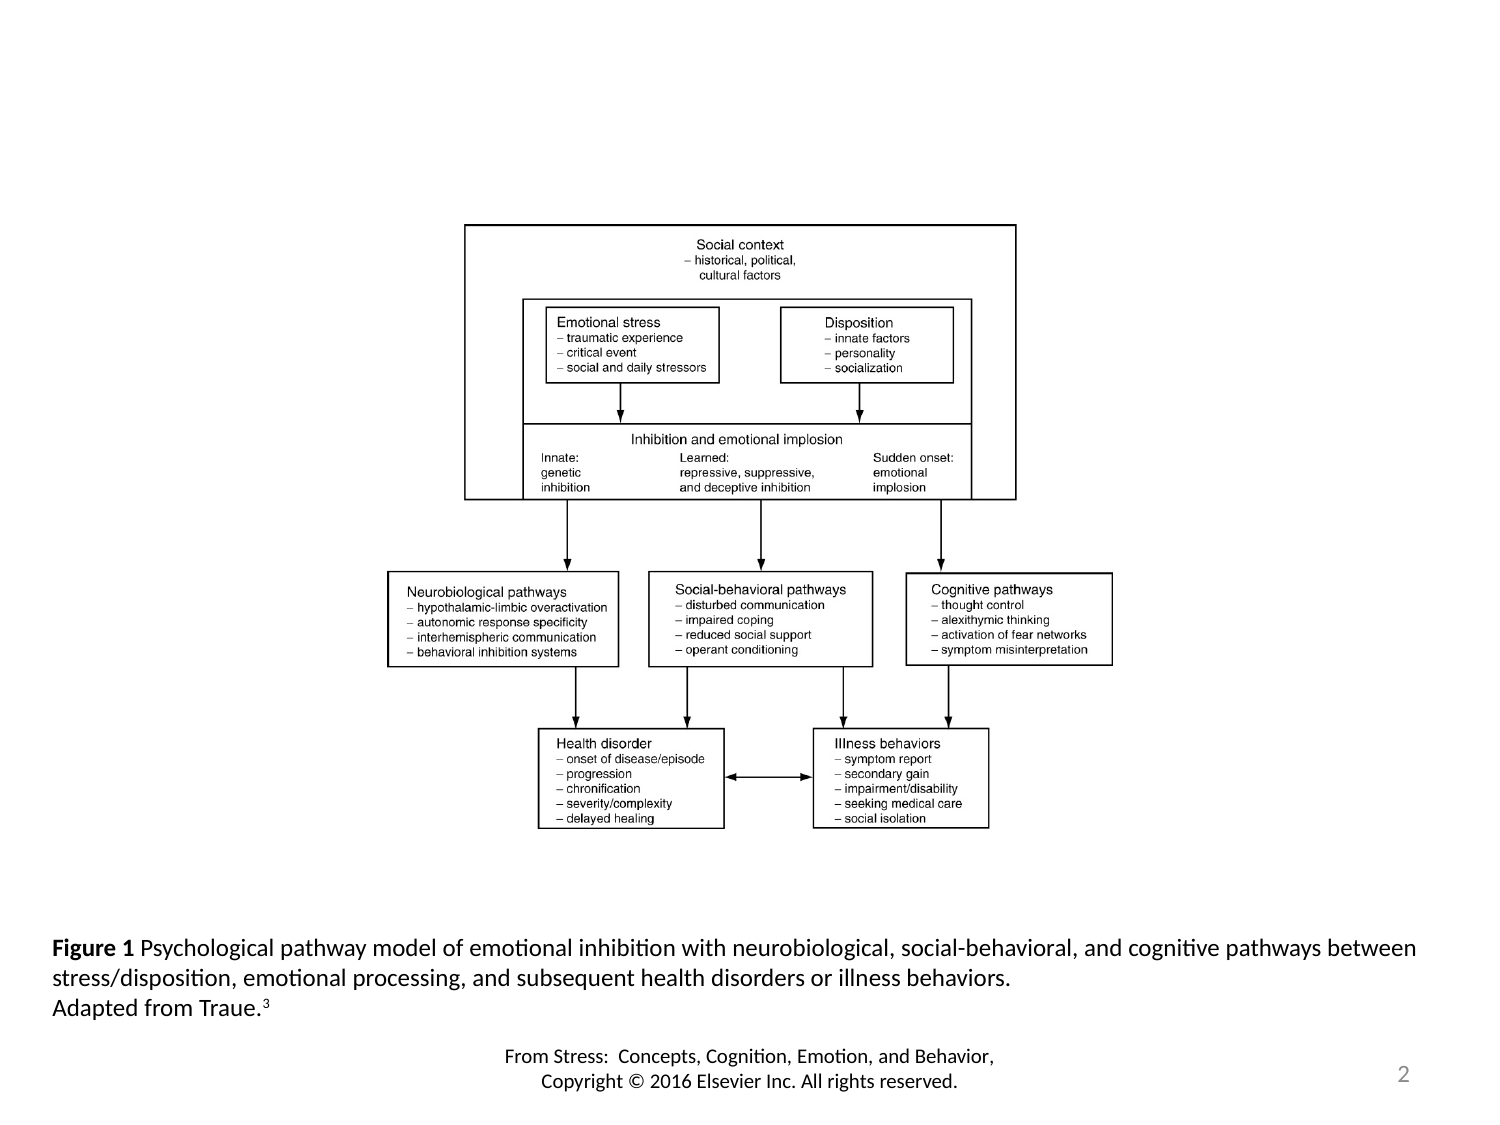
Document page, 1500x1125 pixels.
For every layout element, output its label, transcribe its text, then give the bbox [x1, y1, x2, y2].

slide_number 2 [1074, 1042, 1425, 1103]
text_box Figure 1 Psychological pathway model of emotional inhibition with neurobiological, social-behavioral, and cognitive pathways between stress/disposition, emotional processing, and subsequent health disorders or illness behaviors. Adapted from Traue.3 [37, 924, 1463, 1029]
footer From Stress: Concepts, Cognition, Emotion, and Behavior, Copyright © 2016 Elsevier Inc. All rights reserved. [212, 1037, 1288, 1098]
picture [387, 224, 1113, 829]
